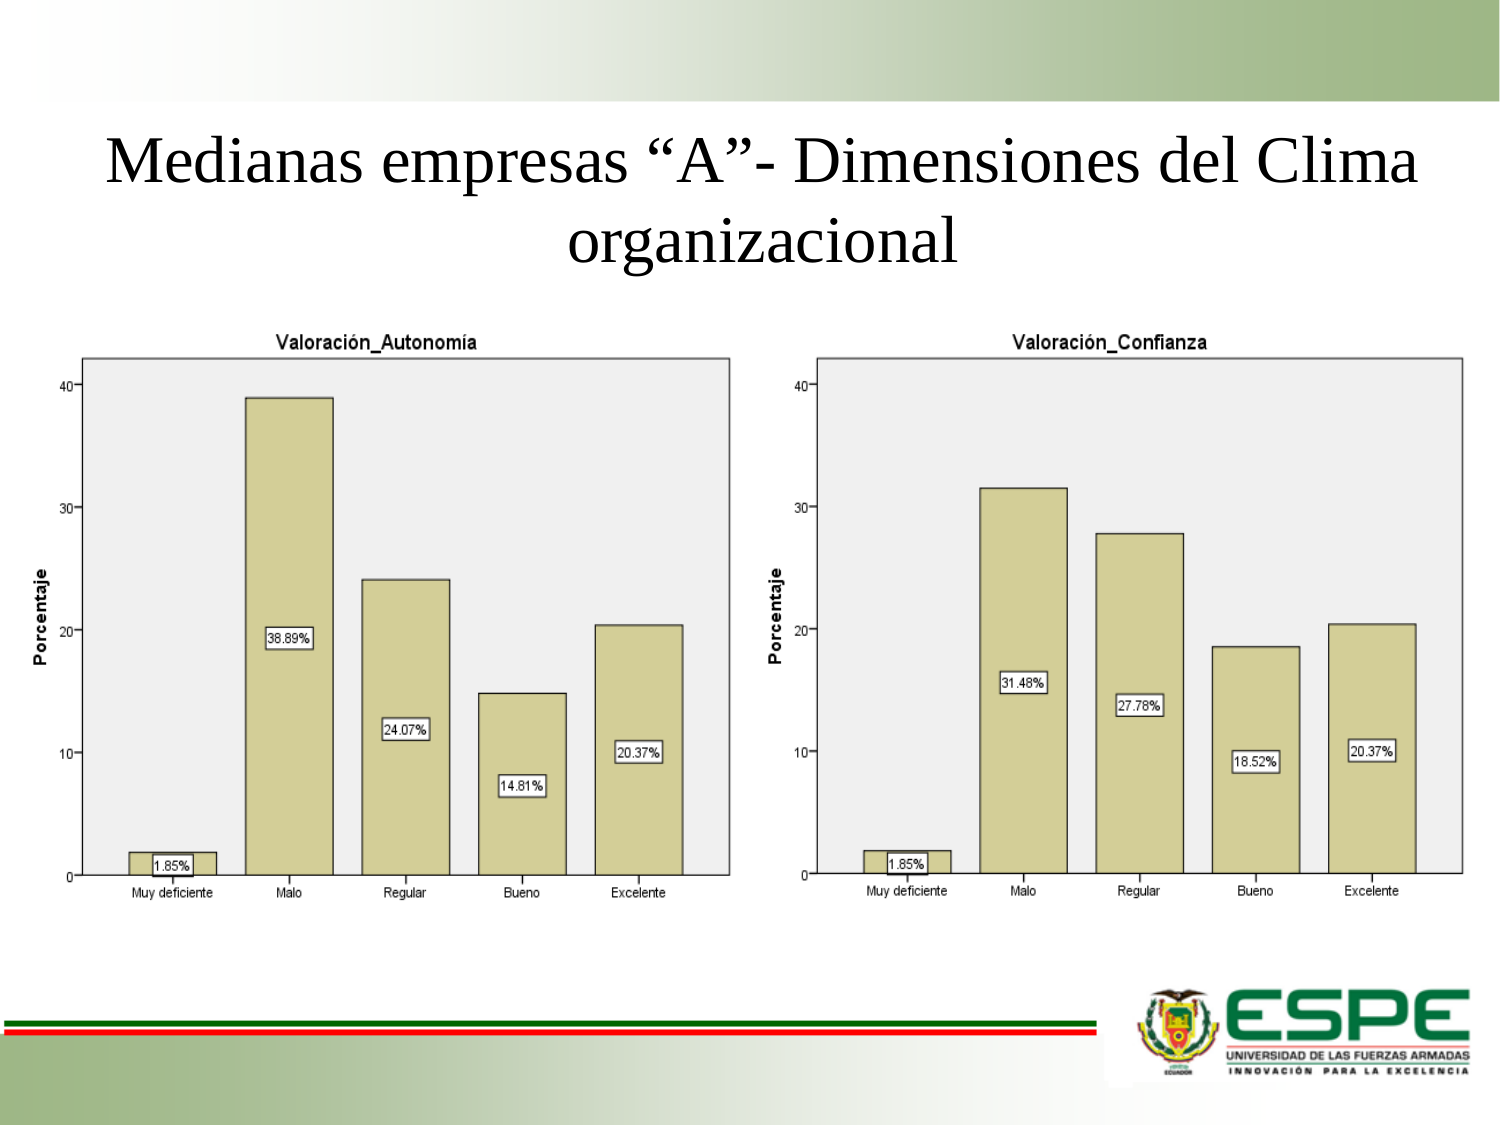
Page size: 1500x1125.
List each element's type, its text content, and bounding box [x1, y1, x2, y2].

title Medianas empresas “A”- Dimensiones del Clima organizacional [88, 101, 1439, 290]
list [14, 314, 738, 906]
picture [0, 0, 1500, 1125]
